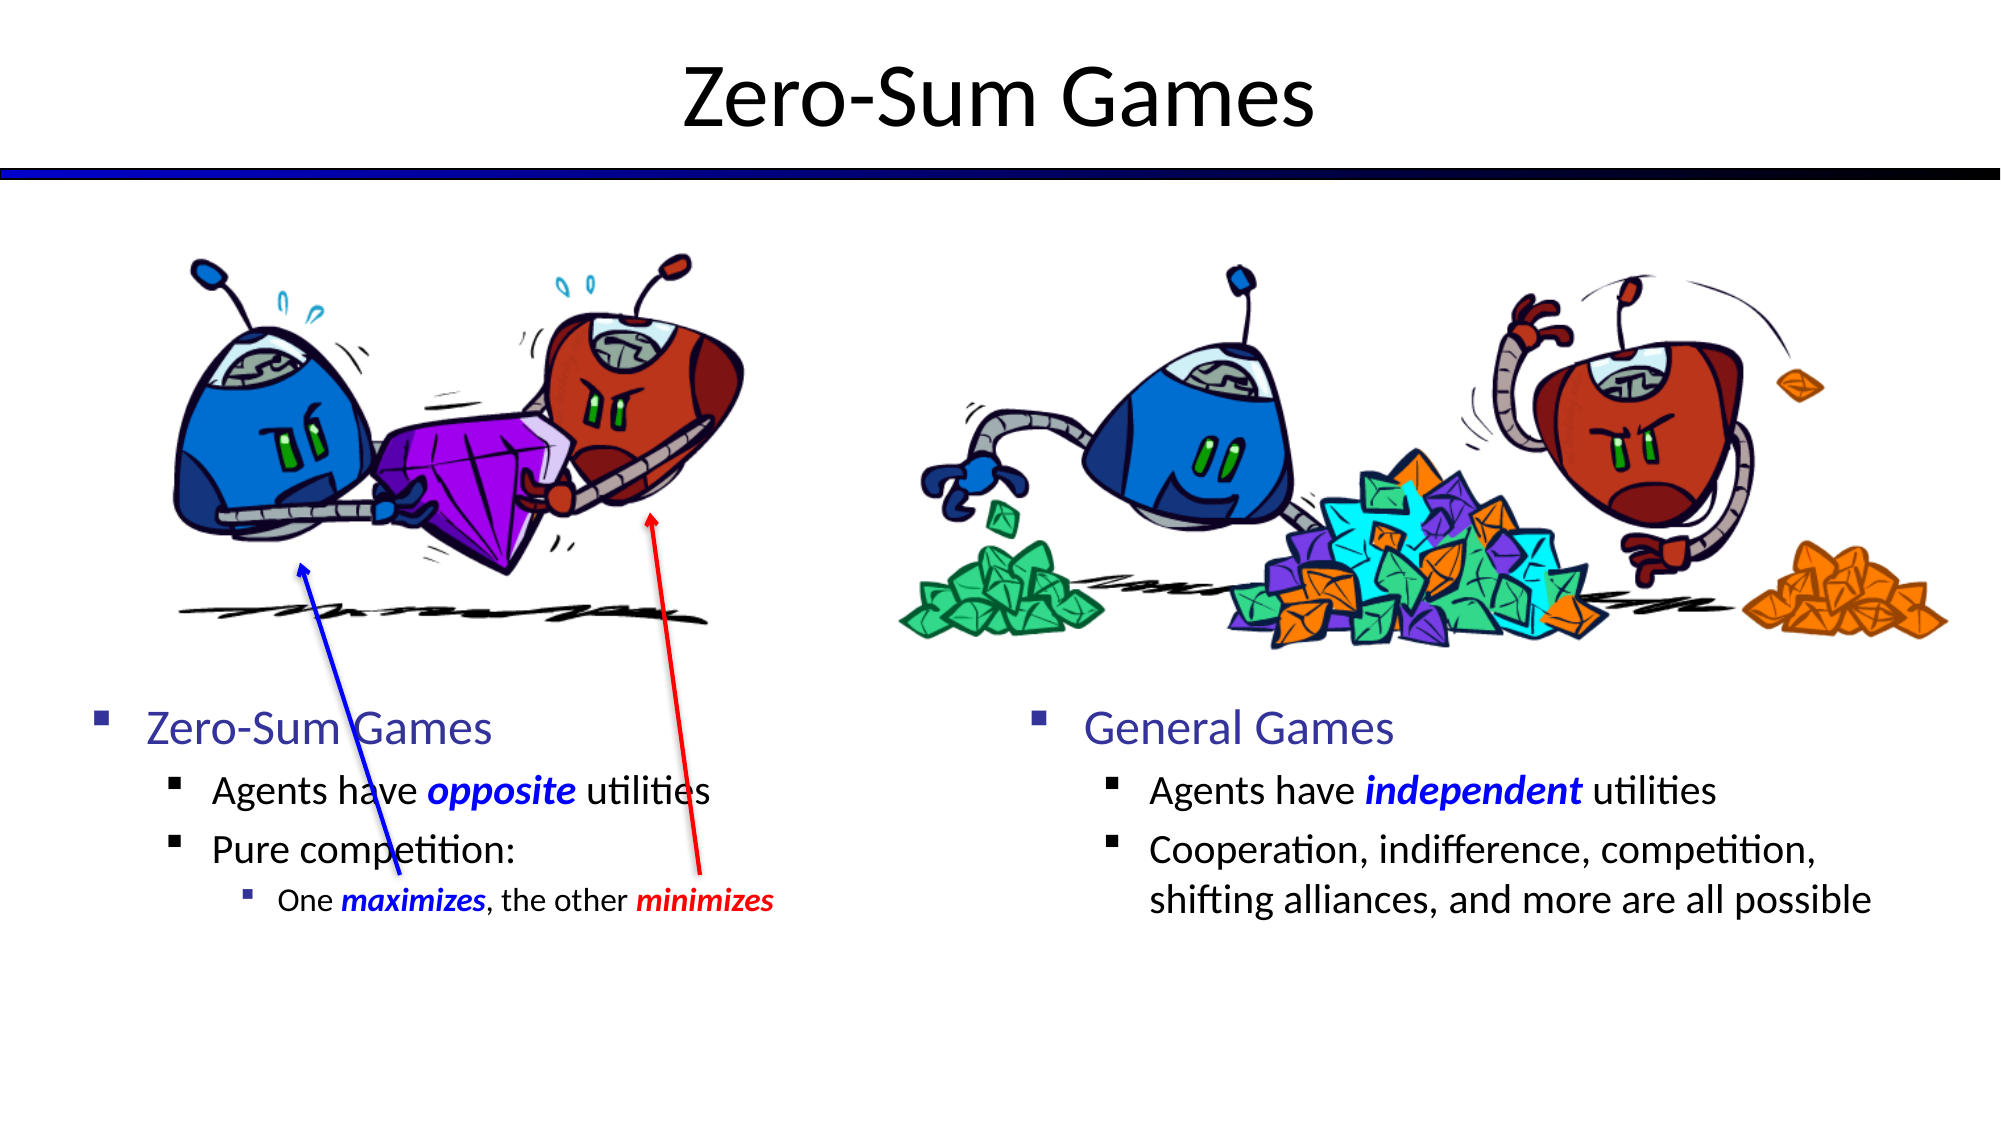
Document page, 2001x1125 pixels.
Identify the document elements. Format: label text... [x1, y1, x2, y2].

picture [880, 222, 1961, 662]
list General Games Agents have independent utilities Cooperation, indifference, competition, shifting alliances, and more are all possible [1012, 687, 1926, 968]
list Zero-Sum Games Agents have opposite utilities Pure competition: One maximizes, the other minimizes [74, 687, 1012, 968]
title Zero-Sum Games [0, 0, 2000, 184]
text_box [299, 562, 401, 876]
picture [104, 227, 780, 656]
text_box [649, 512, 701, 876]
